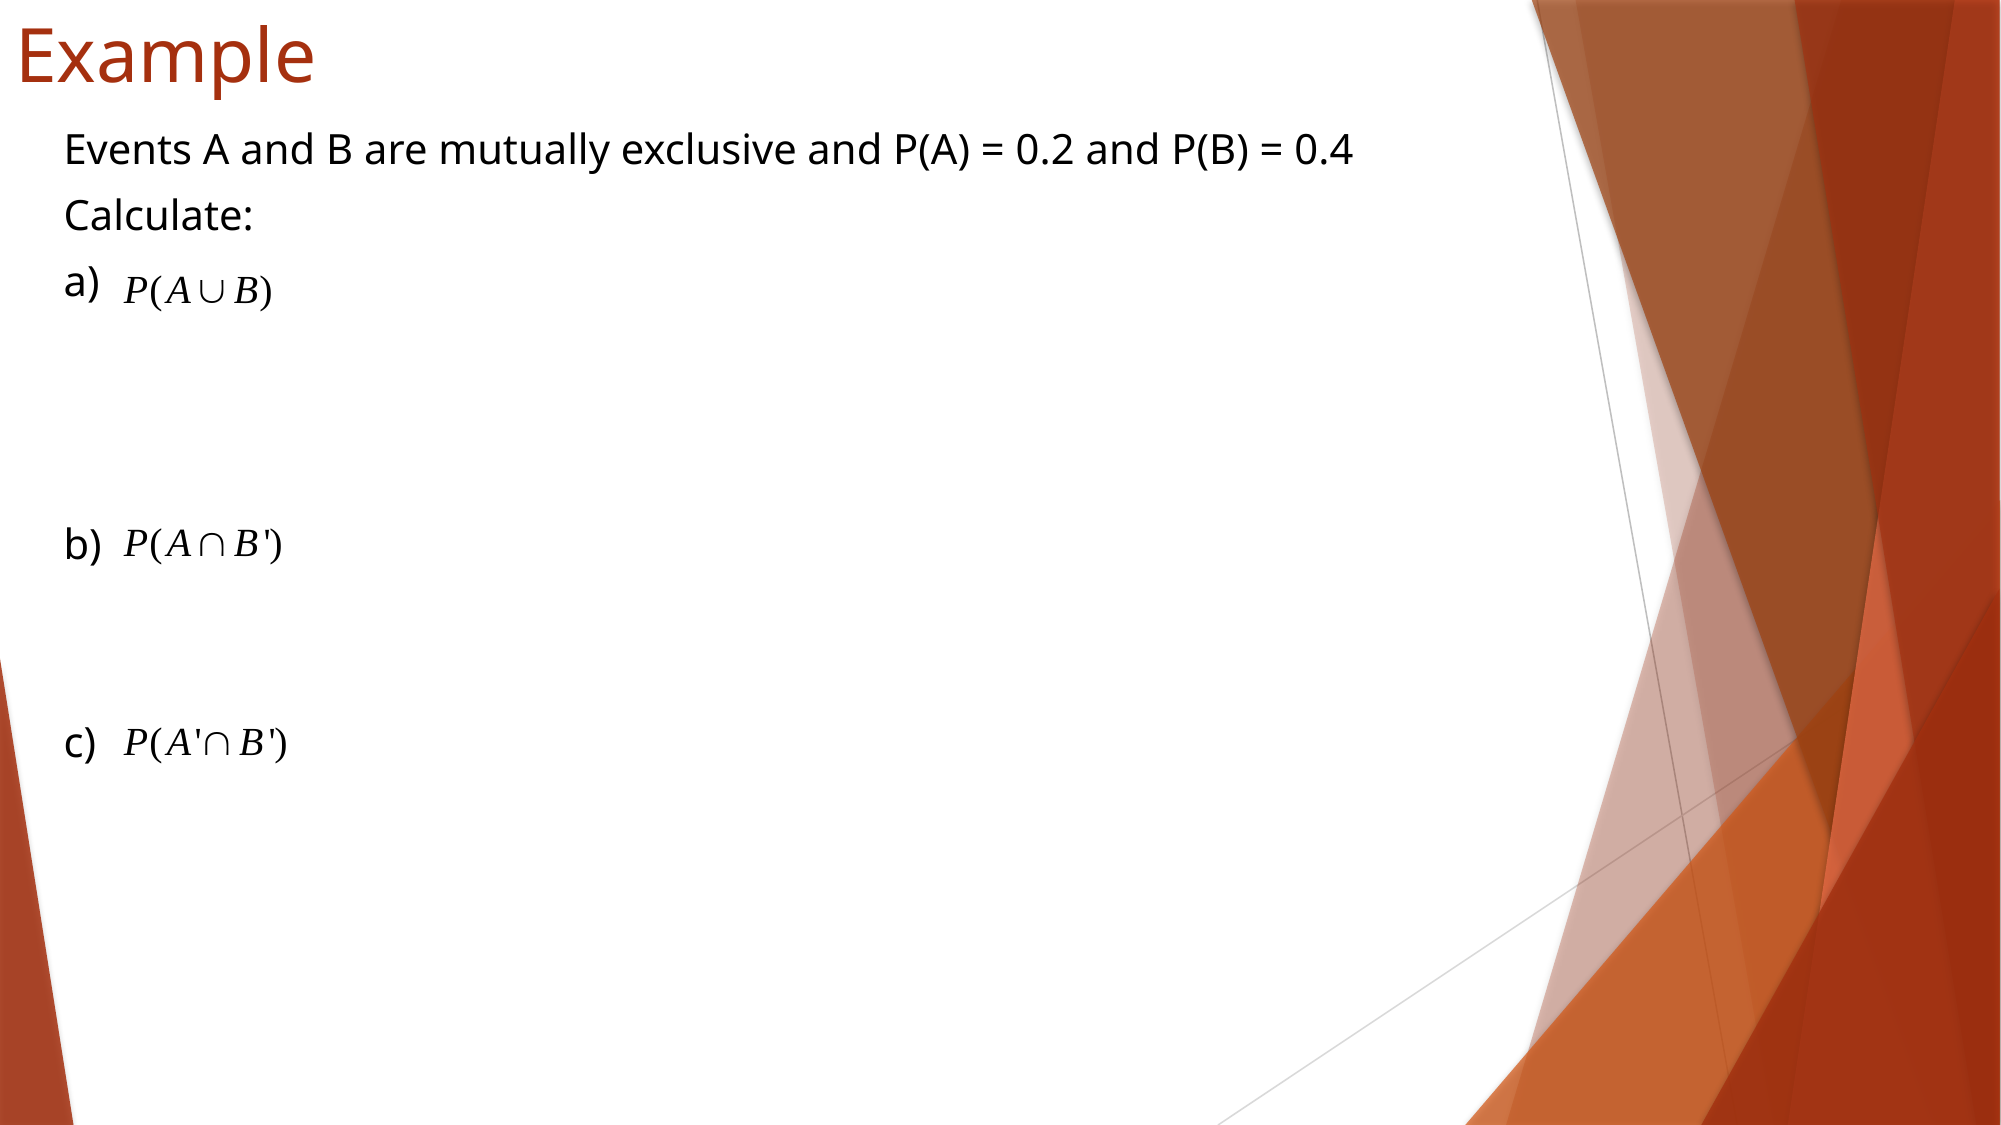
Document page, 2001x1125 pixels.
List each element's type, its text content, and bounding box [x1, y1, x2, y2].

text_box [116, 266, 280, 321]
text_box Events A and B are mutually exclusive and P(A) = 0.2 and P(B) = 0.4 Calculate: a) b) c) [11, 120, 1449, 855]
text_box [116, 519, 290, 574]
title Example [0, 0, 1411, 117]
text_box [116, 718, 297, 773]
